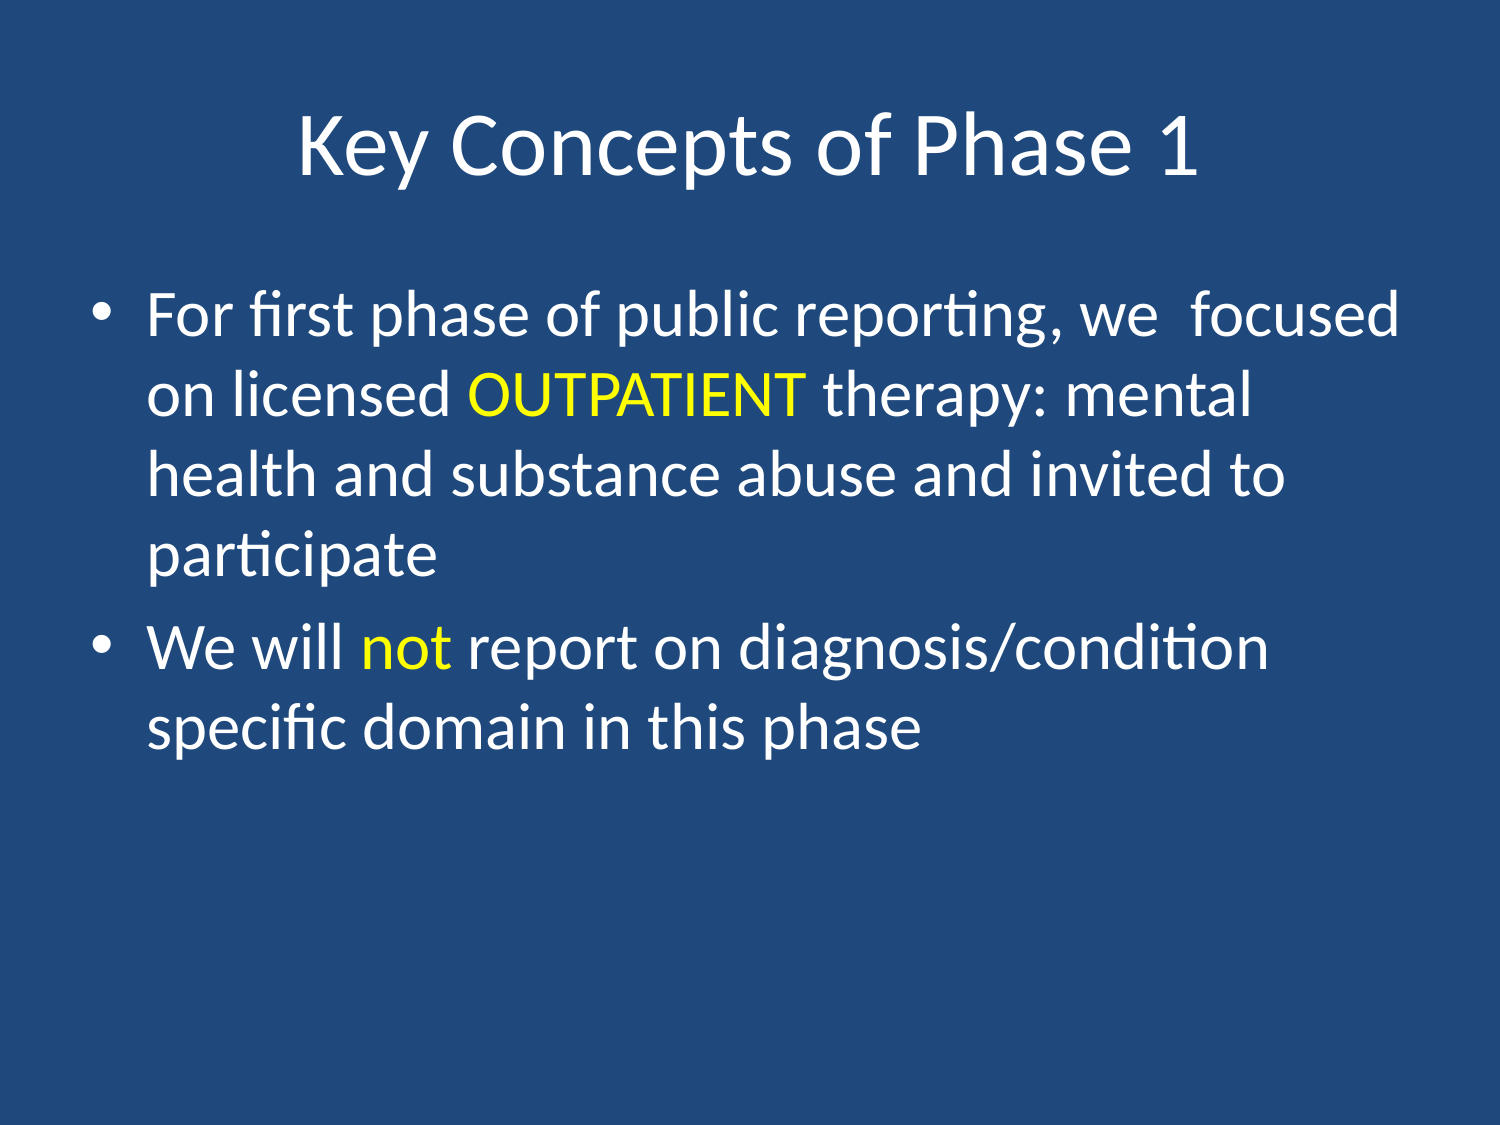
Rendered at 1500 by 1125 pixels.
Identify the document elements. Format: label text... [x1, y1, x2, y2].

title Key Concepts of Phase 1 [75, 45, 1425, 233]
list For first phase of public reporting, we focused on licensed OUTPATIENT therapy: mental health and substance abuse and invited to participate We will not report on diagnosis/condition specific domain in this phase [75, 262, 1425, 1005]
